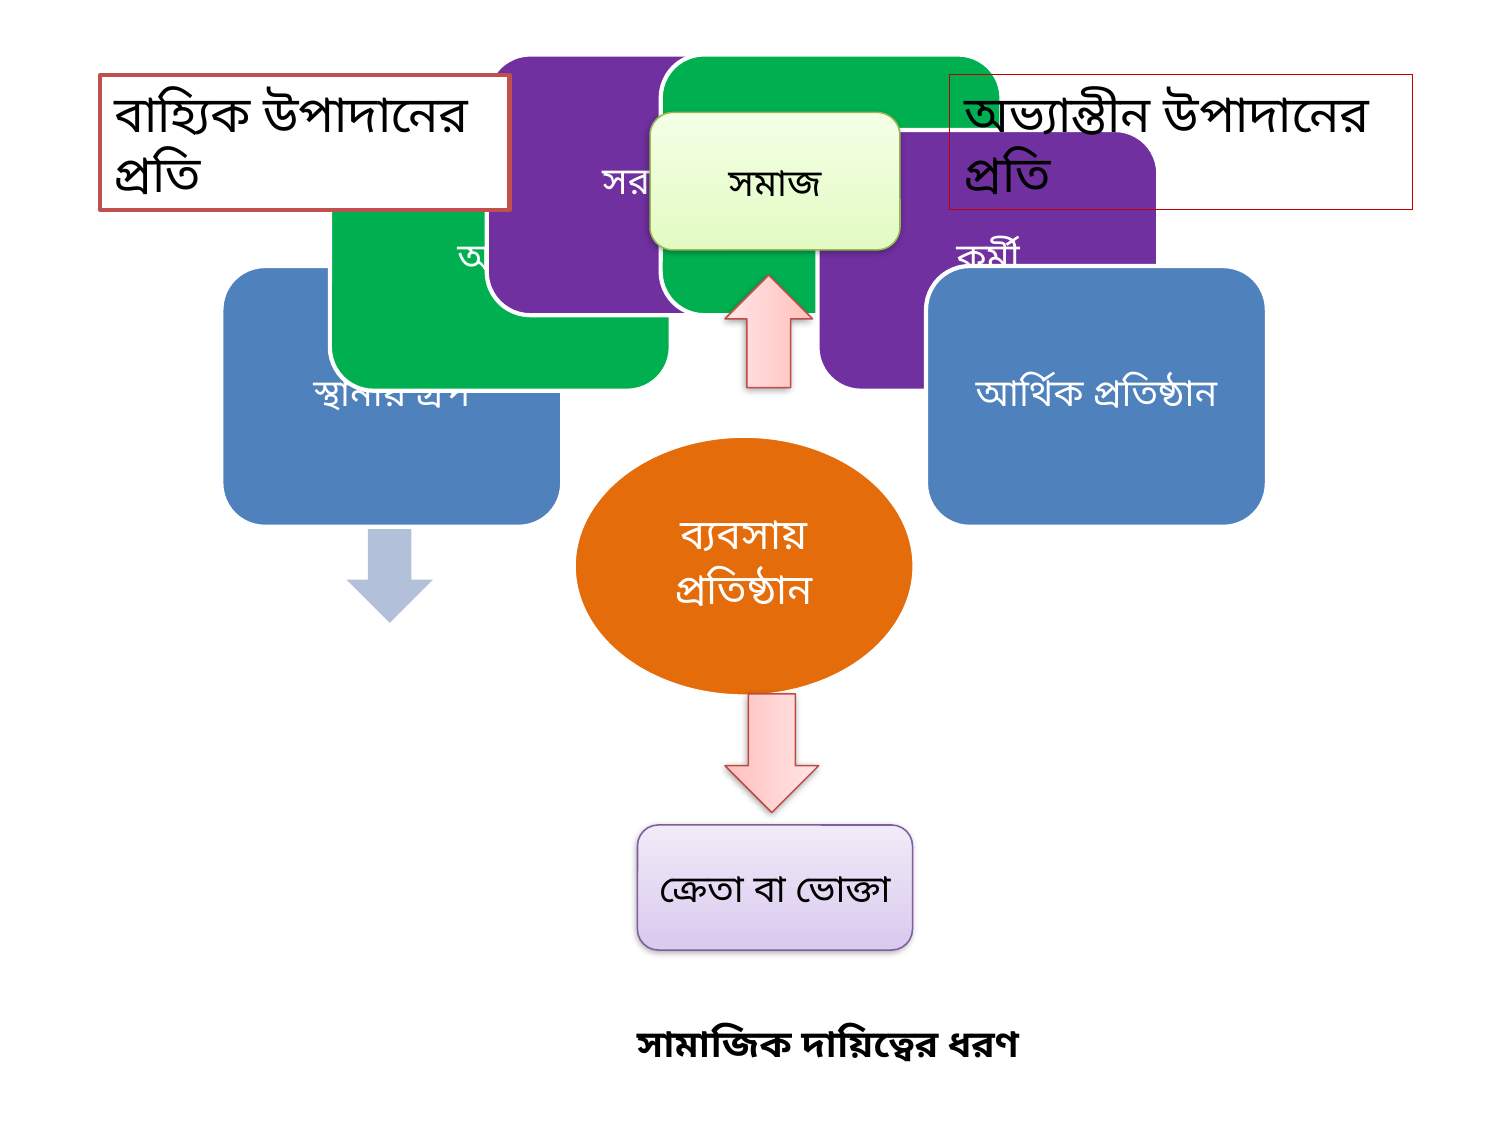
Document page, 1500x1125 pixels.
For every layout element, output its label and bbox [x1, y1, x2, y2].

list [62, 44, 1426, 1088]
